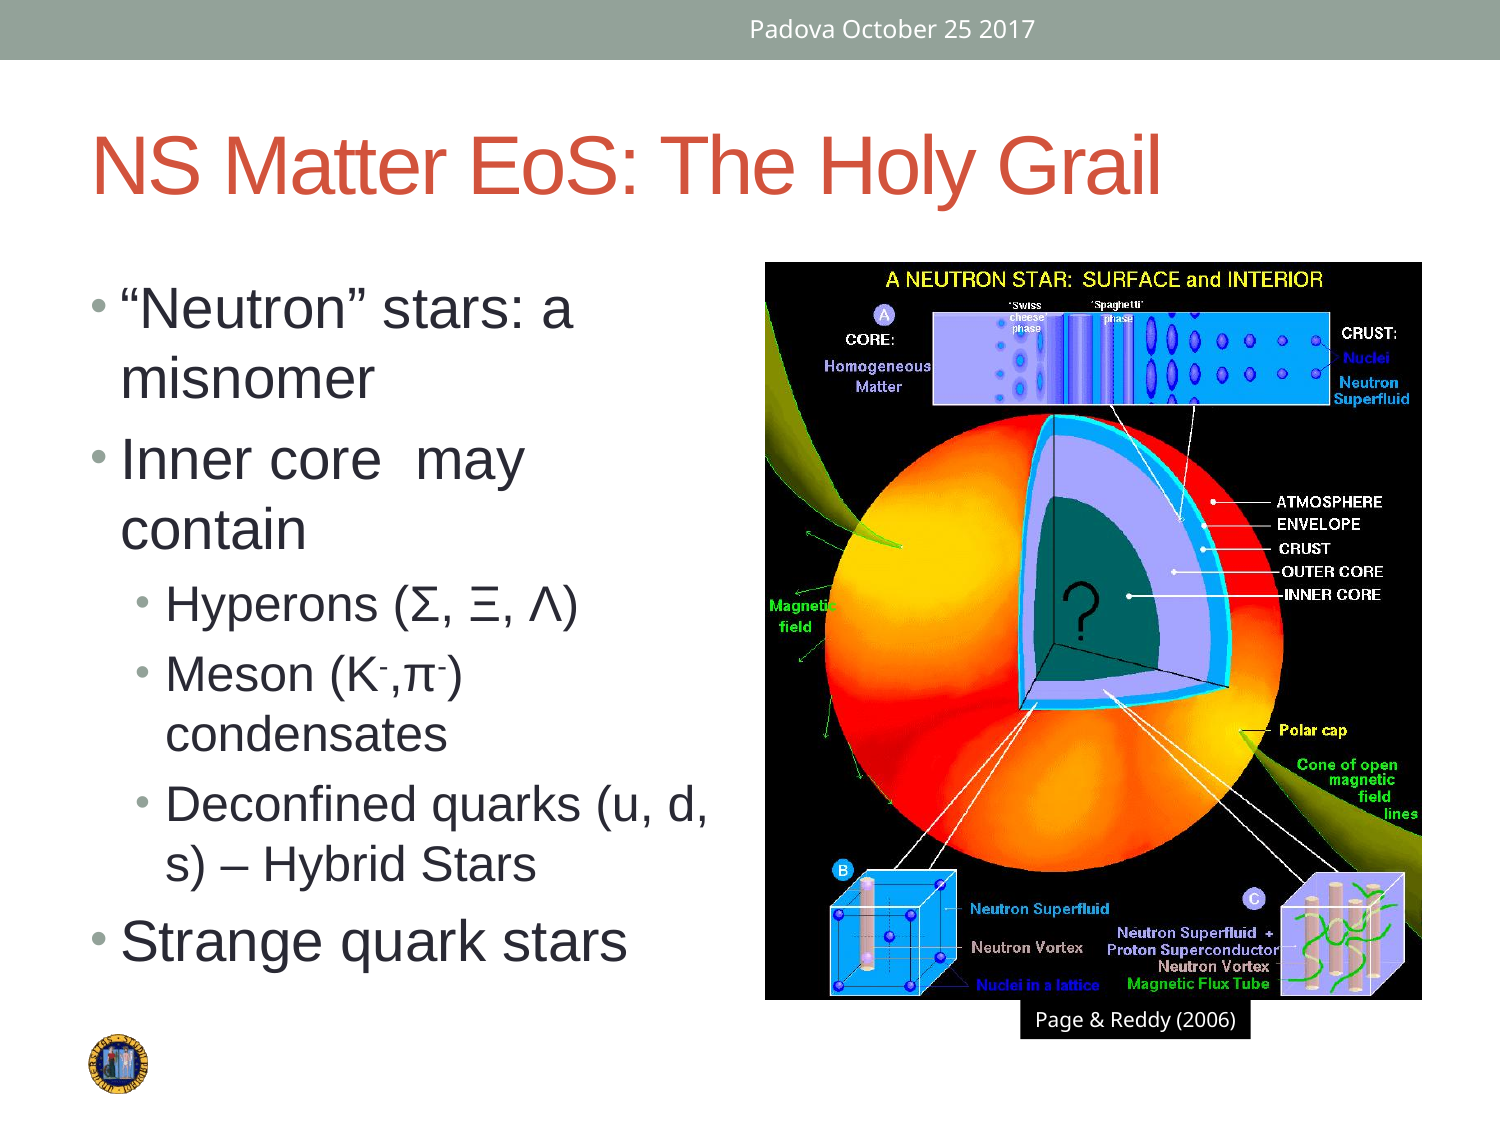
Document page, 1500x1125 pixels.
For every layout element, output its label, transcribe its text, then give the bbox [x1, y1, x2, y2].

list “Neutron” stars: a misnomer Inner core may contain Hyperons (Σ, Ξ, Λ) Meson (K-,π-) condensates Deconfined quarks (u, d, s) – Hybrid Stars Strange quark stars [75, 262, 738, 1000]
title NS Matter EoS: The Holy Grail [75, 67, 1425, 256]
text_box Page & Reddy (2006) [1020, 1008, 1251, 1040]
footer Padova October 25 2017 [655, 0, 1131, 67]
picture [88, 1034, 148, 1094]
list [765, 262, 1422, 1001]
